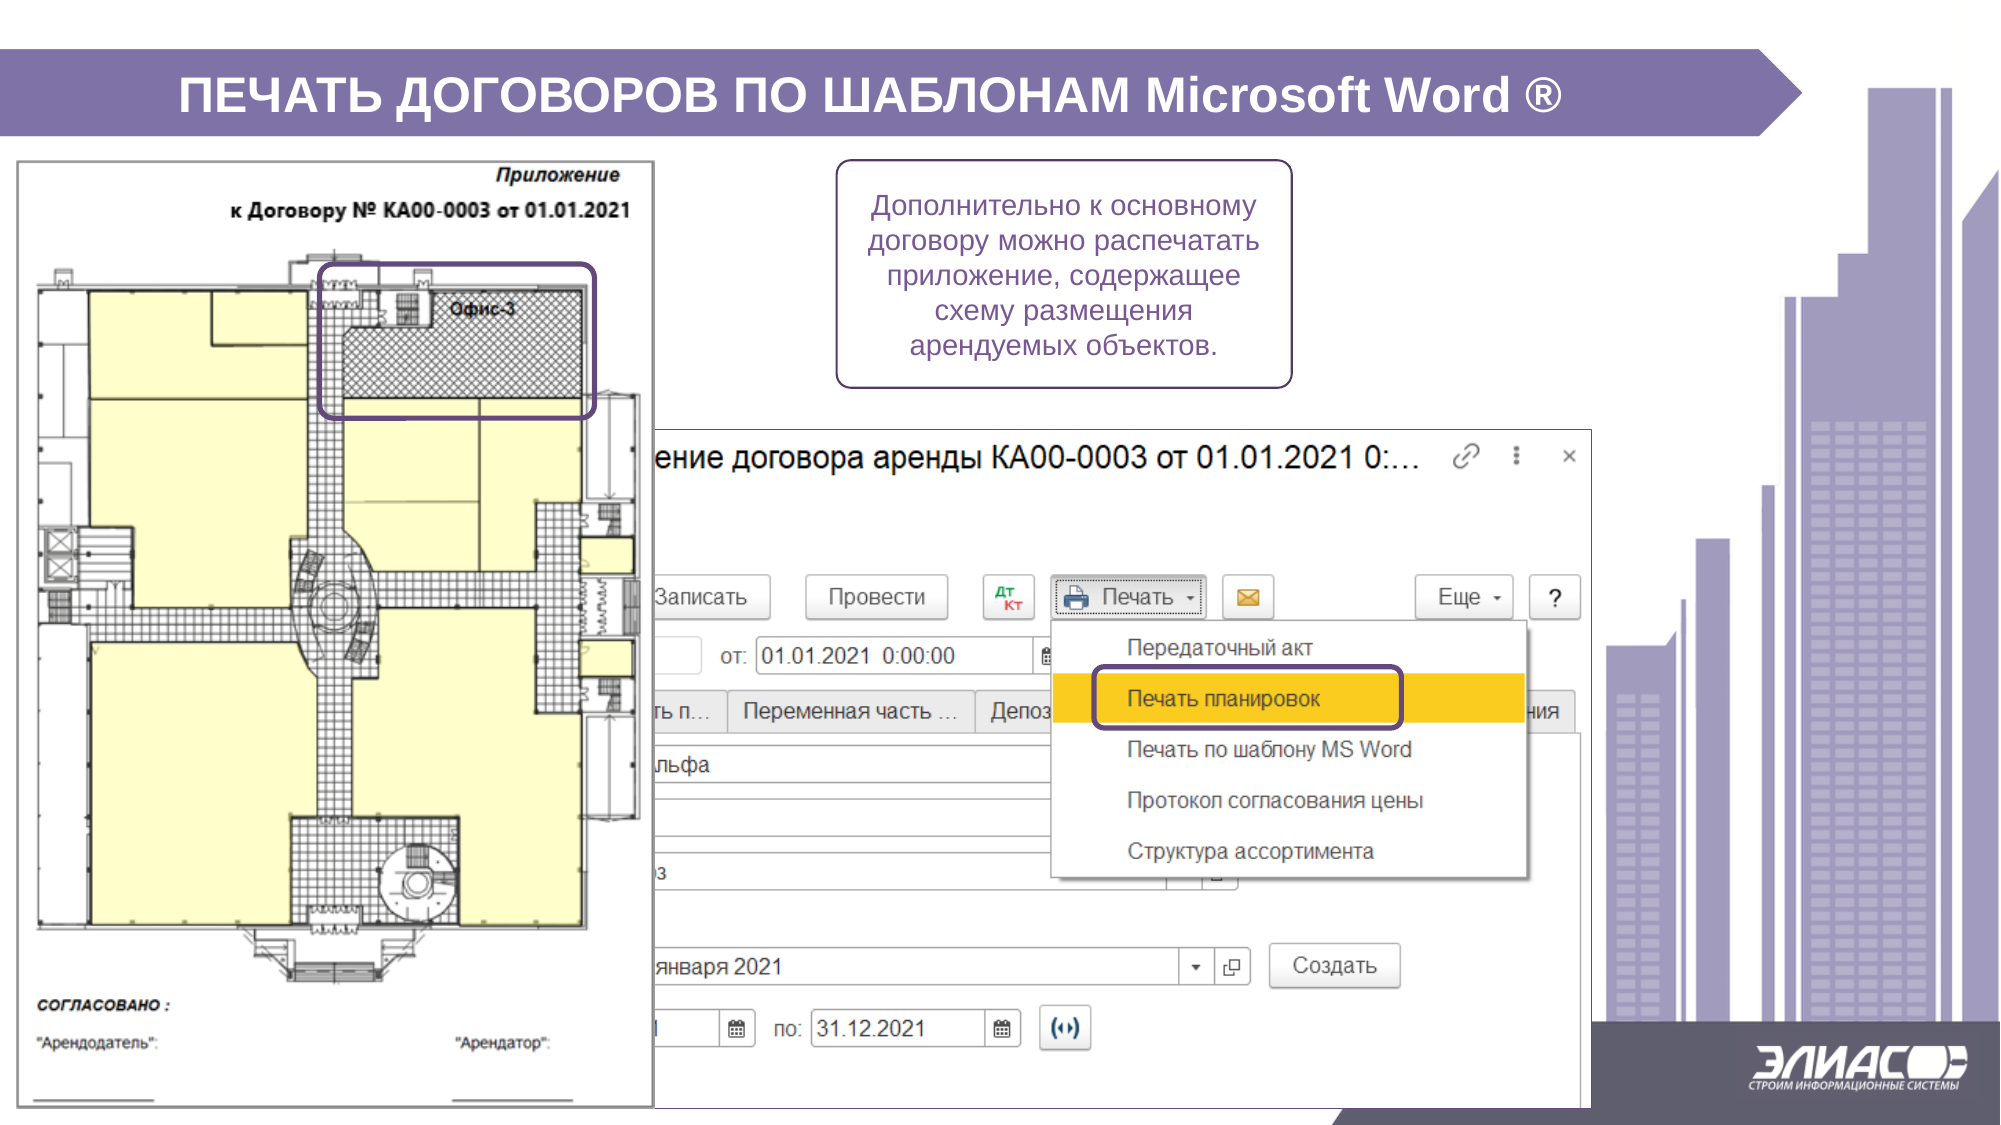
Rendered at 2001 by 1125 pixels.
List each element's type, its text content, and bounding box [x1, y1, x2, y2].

text_box Дополнительно к основному договору можно распечатать приложение, содержащее схему размещения арендуемых объектов. [835, 159, 1293, 389]
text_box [0, 0, 2000, 1125]
picture [16, 160, 1591, 1109]
text_box ПЕЧАТЬ ДОГОВОРОВ ПО ШАБЛОНАМ Microsoft Word ® [0, 48, 1804, 138]
